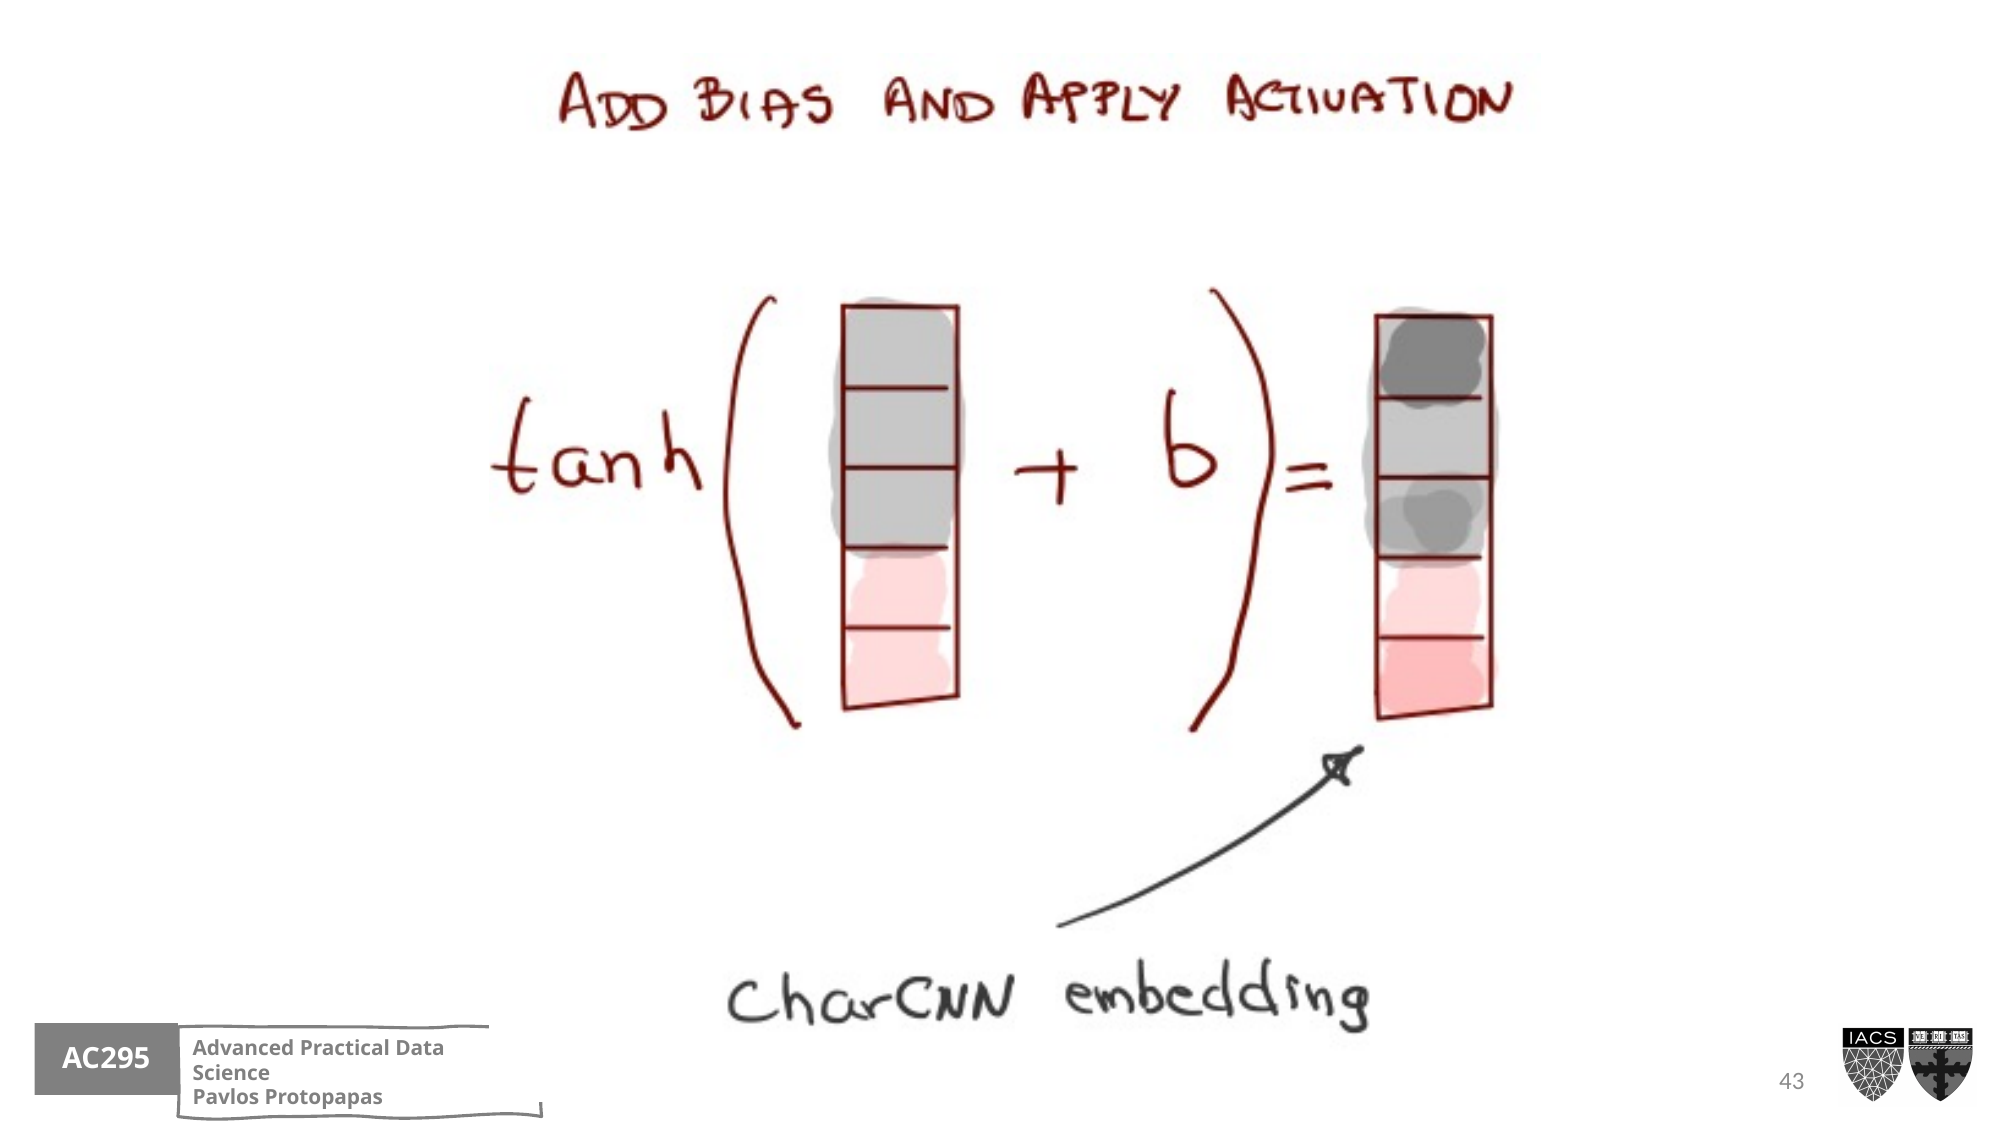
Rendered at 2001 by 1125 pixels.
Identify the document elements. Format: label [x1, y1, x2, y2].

picture [489, 53, 1541, 1102]
picture [1838, 1023, 1977, 1107]
